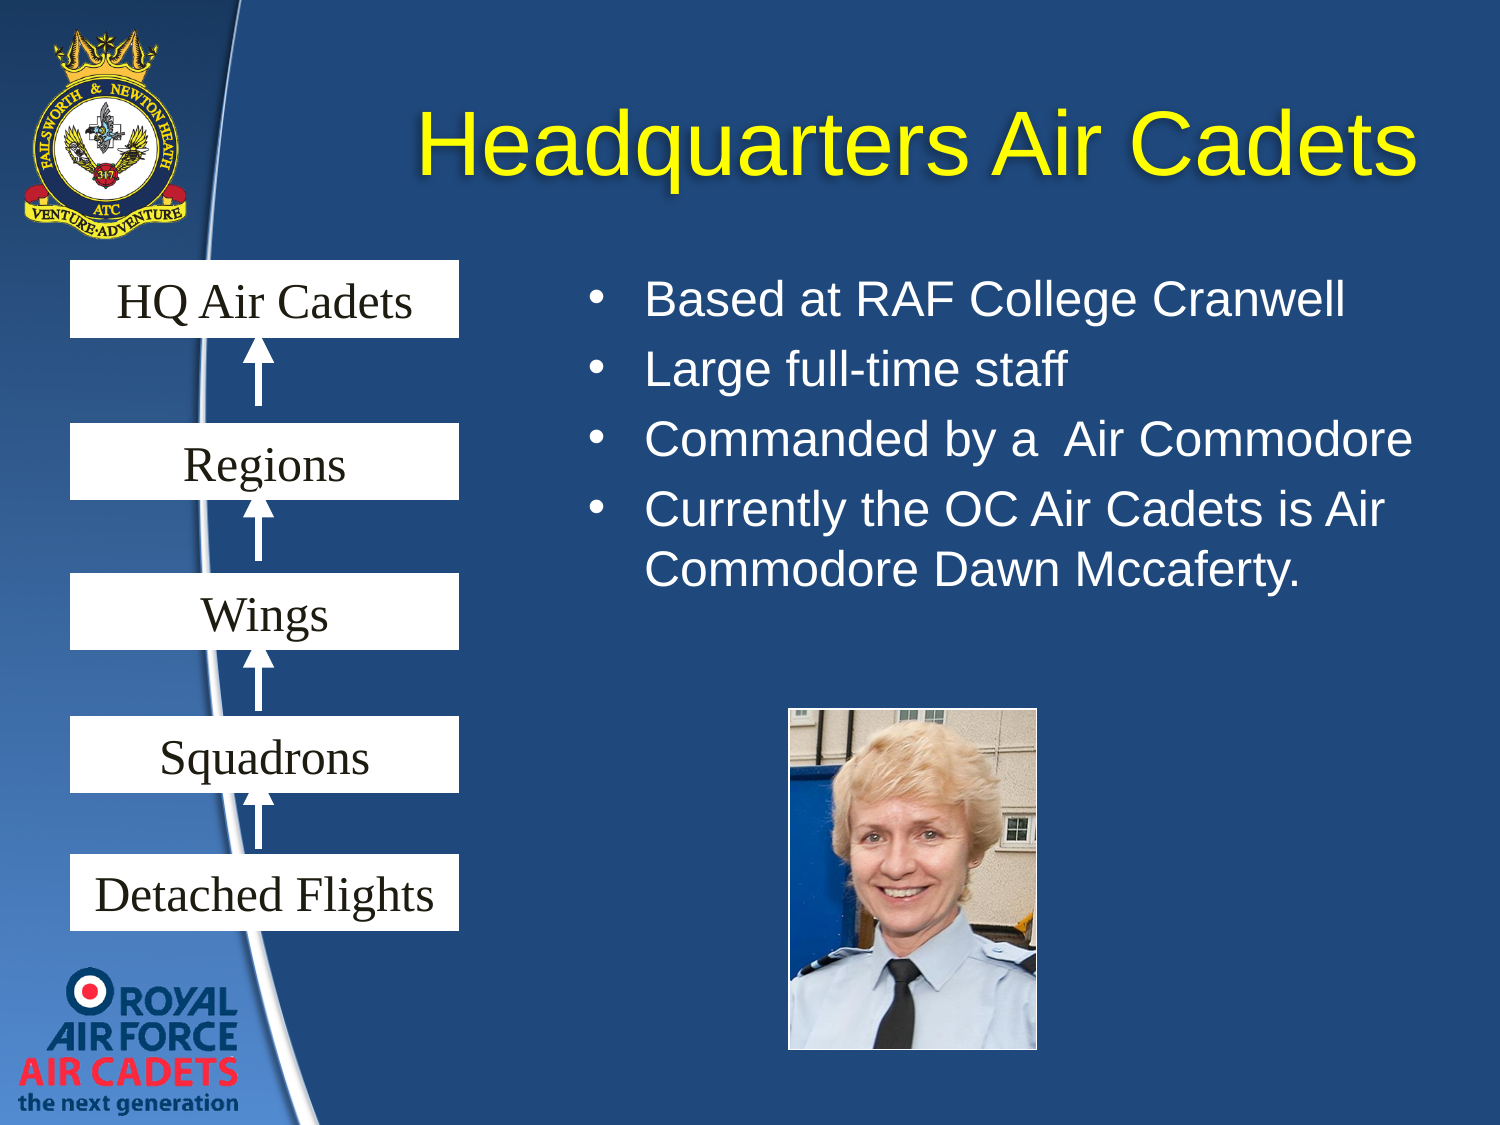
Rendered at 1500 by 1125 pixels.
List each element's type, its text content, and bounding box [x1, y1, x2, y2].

list Based at RAF College Cranwell Large full-time staff Commanded by a Air Commodore Currently the OC Air Cadets is Air Commodore Dawn Mccaferty. [572, 258, 1464, 1001]
picture [0, 0, 1500, 1125]
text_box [70, 260, 459, 931]
title Headquarters Air Cadets [315, 45, 1500, 233]
